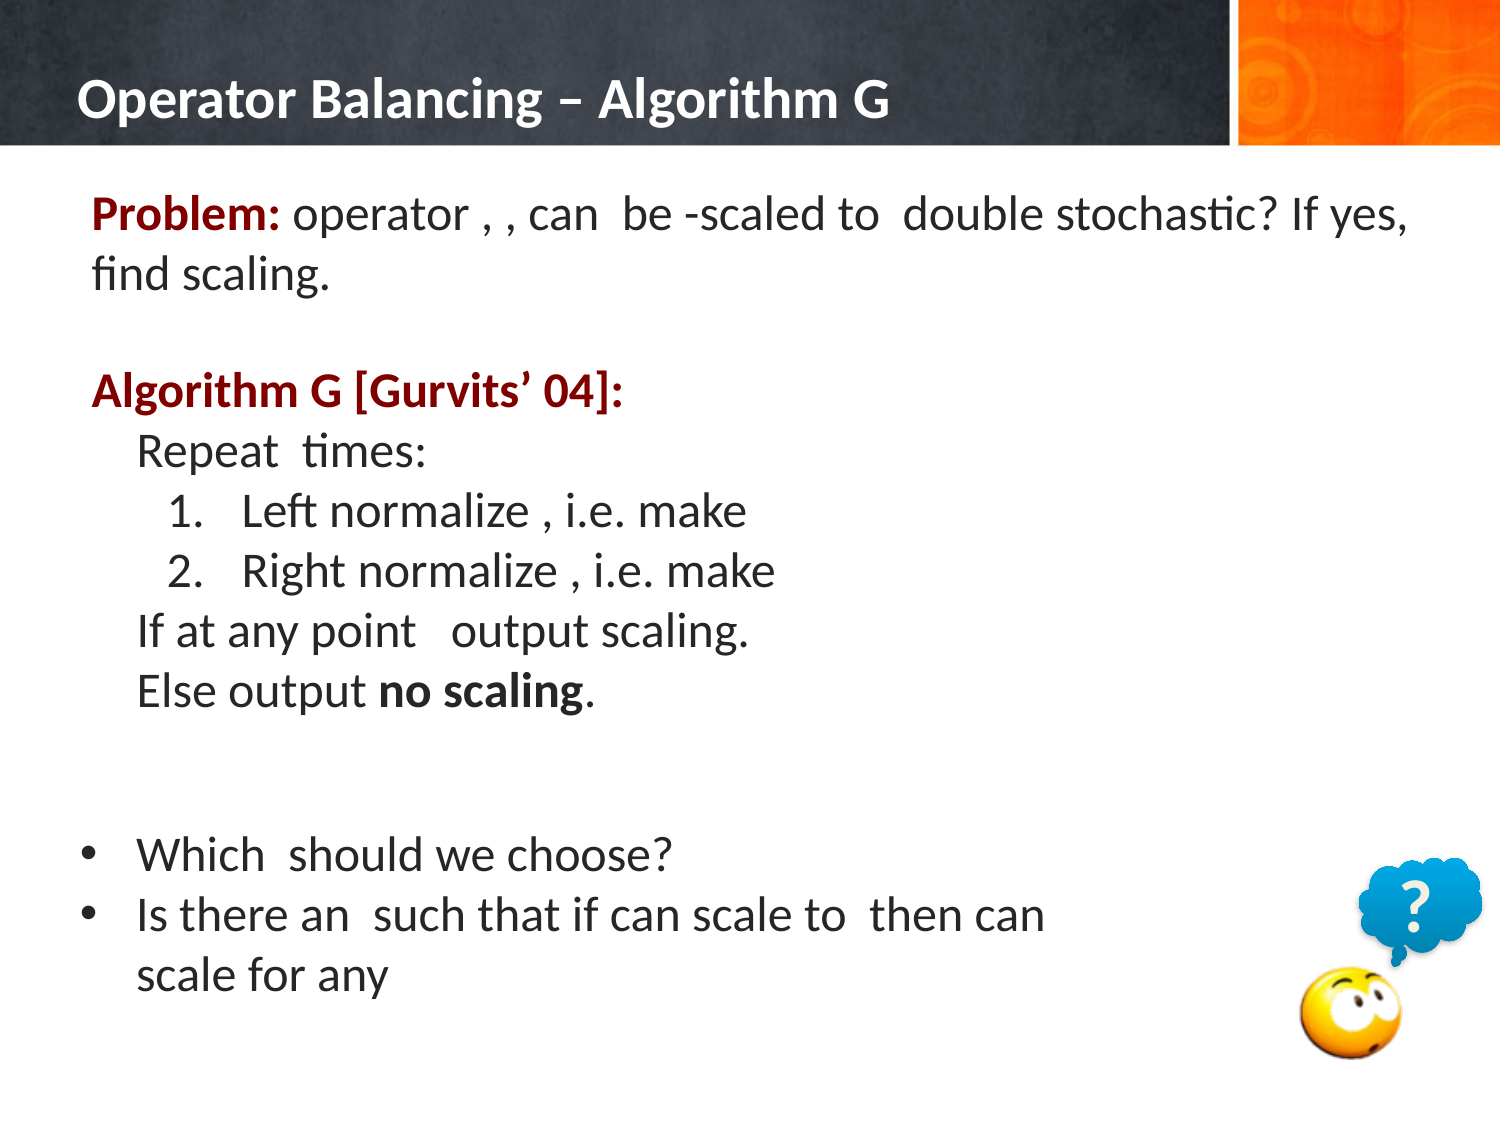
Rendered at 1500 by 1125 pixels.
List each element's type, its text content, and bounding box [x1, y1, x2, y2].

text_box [1257, 857, 1483, 1098]
title Operator Balancing – Algorithm G [62, 0, 1222, 138]
picture [0, 0, 1500, 1125]
